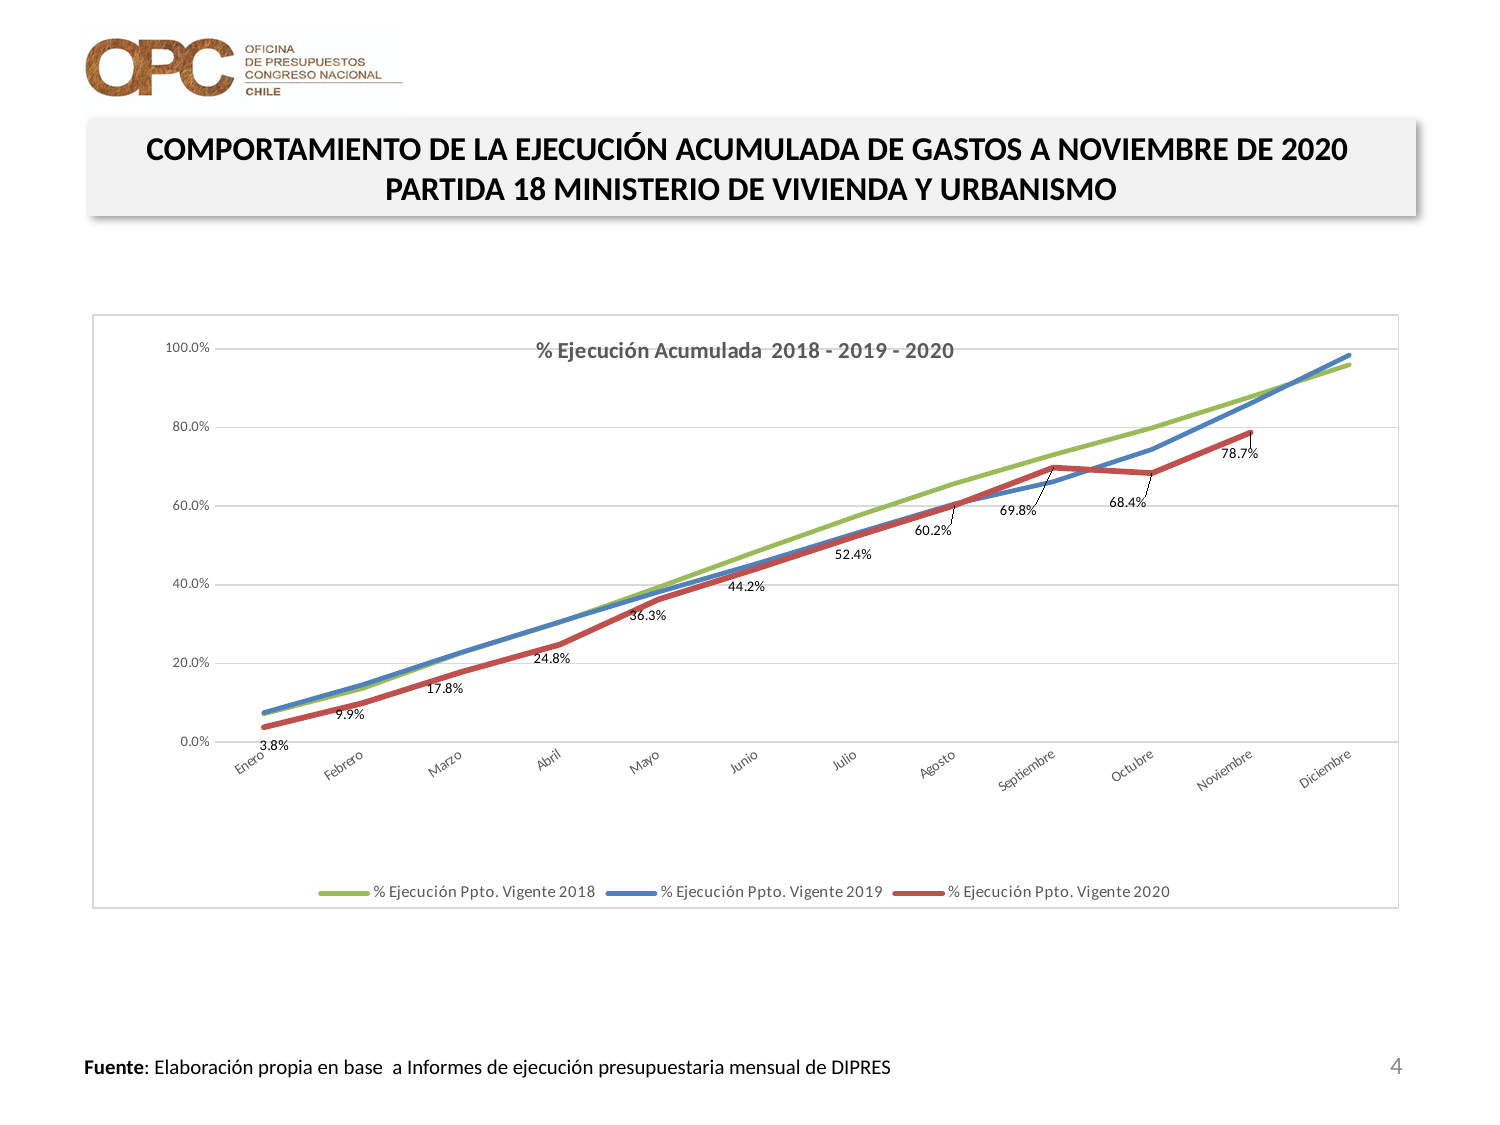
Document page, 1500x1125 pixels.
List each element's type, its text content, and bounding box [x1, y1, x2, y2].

slide_number 4 [1067, 1035, 1418, 1095]
chart [92, 314, 1400, 909]
text_box COMPORTAMIENTO DE LA EJECUCIÓN ACUMULADA DE GASTOS A NOVIEMBRE DE 2020 PARTIDA 18 MINISTERIO DE VIVIENDA Y URBANISMO [88, 119, 1415, 216]
picture [82, 22, 403, 118]
